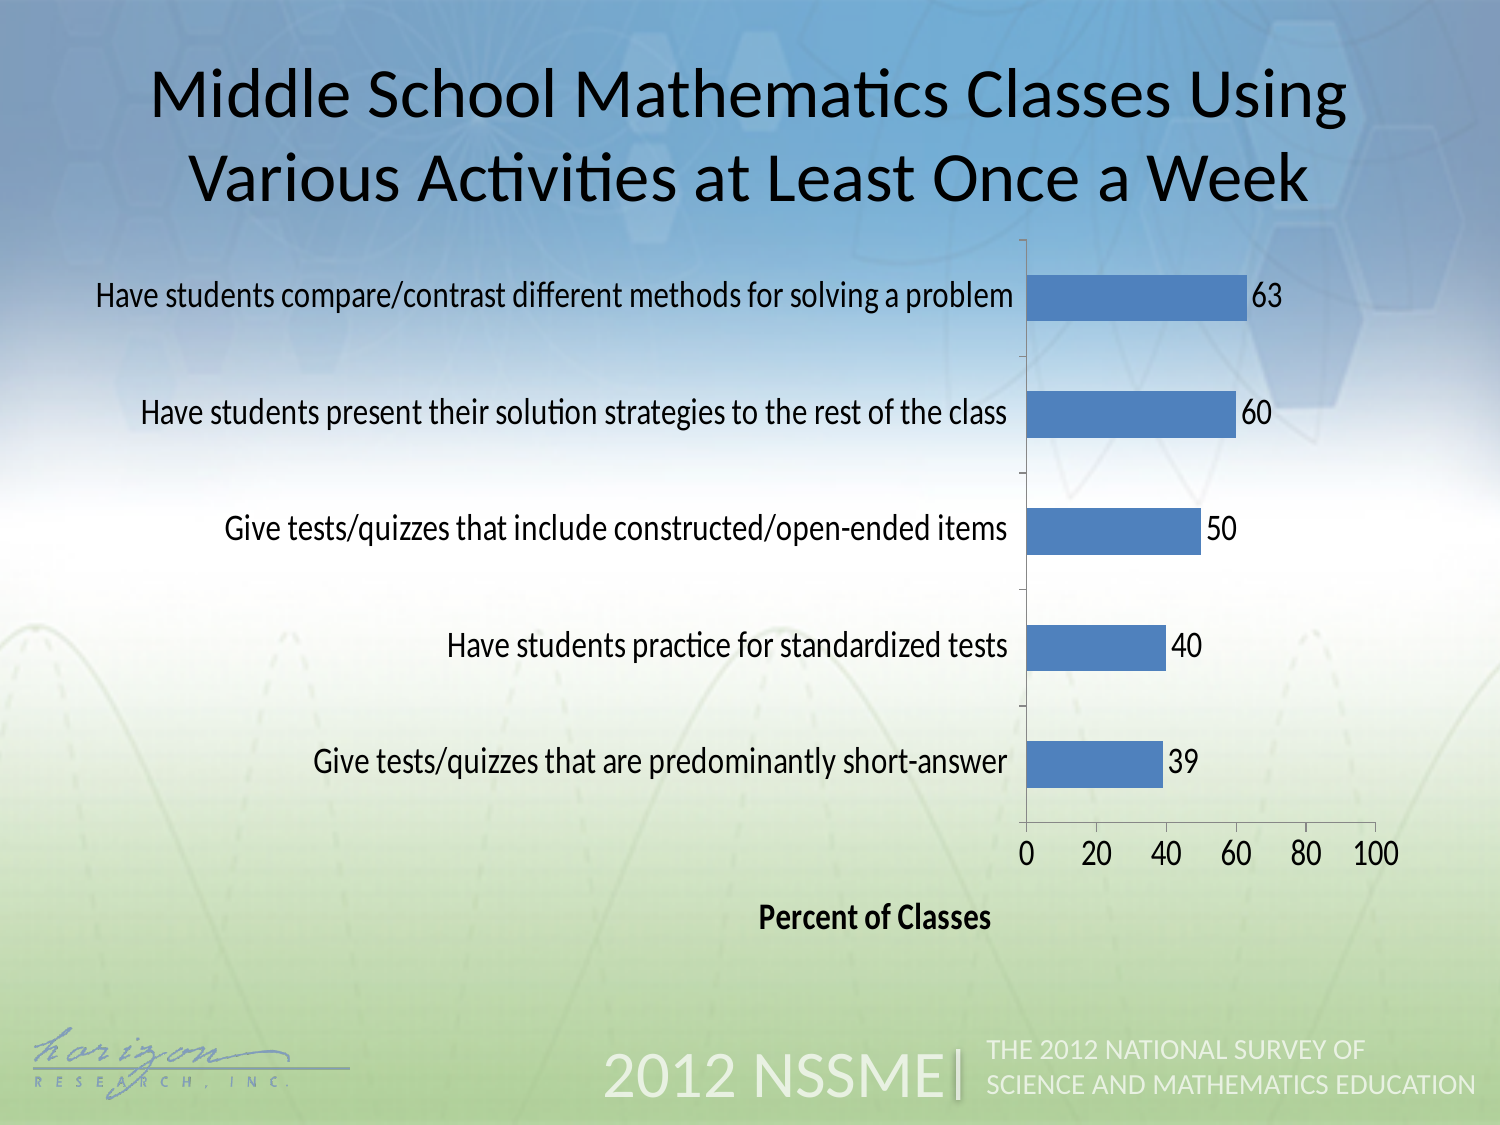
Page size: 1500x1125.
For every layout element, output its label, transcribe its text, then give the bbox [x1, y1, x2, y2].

picture [0, 0, 1500, 1125]
chart [95, 224, 1422, 976]
text_box Middle School Mathematics Classes Using Various Activities at Least Once a Week [74, 37, 1425, 225]
